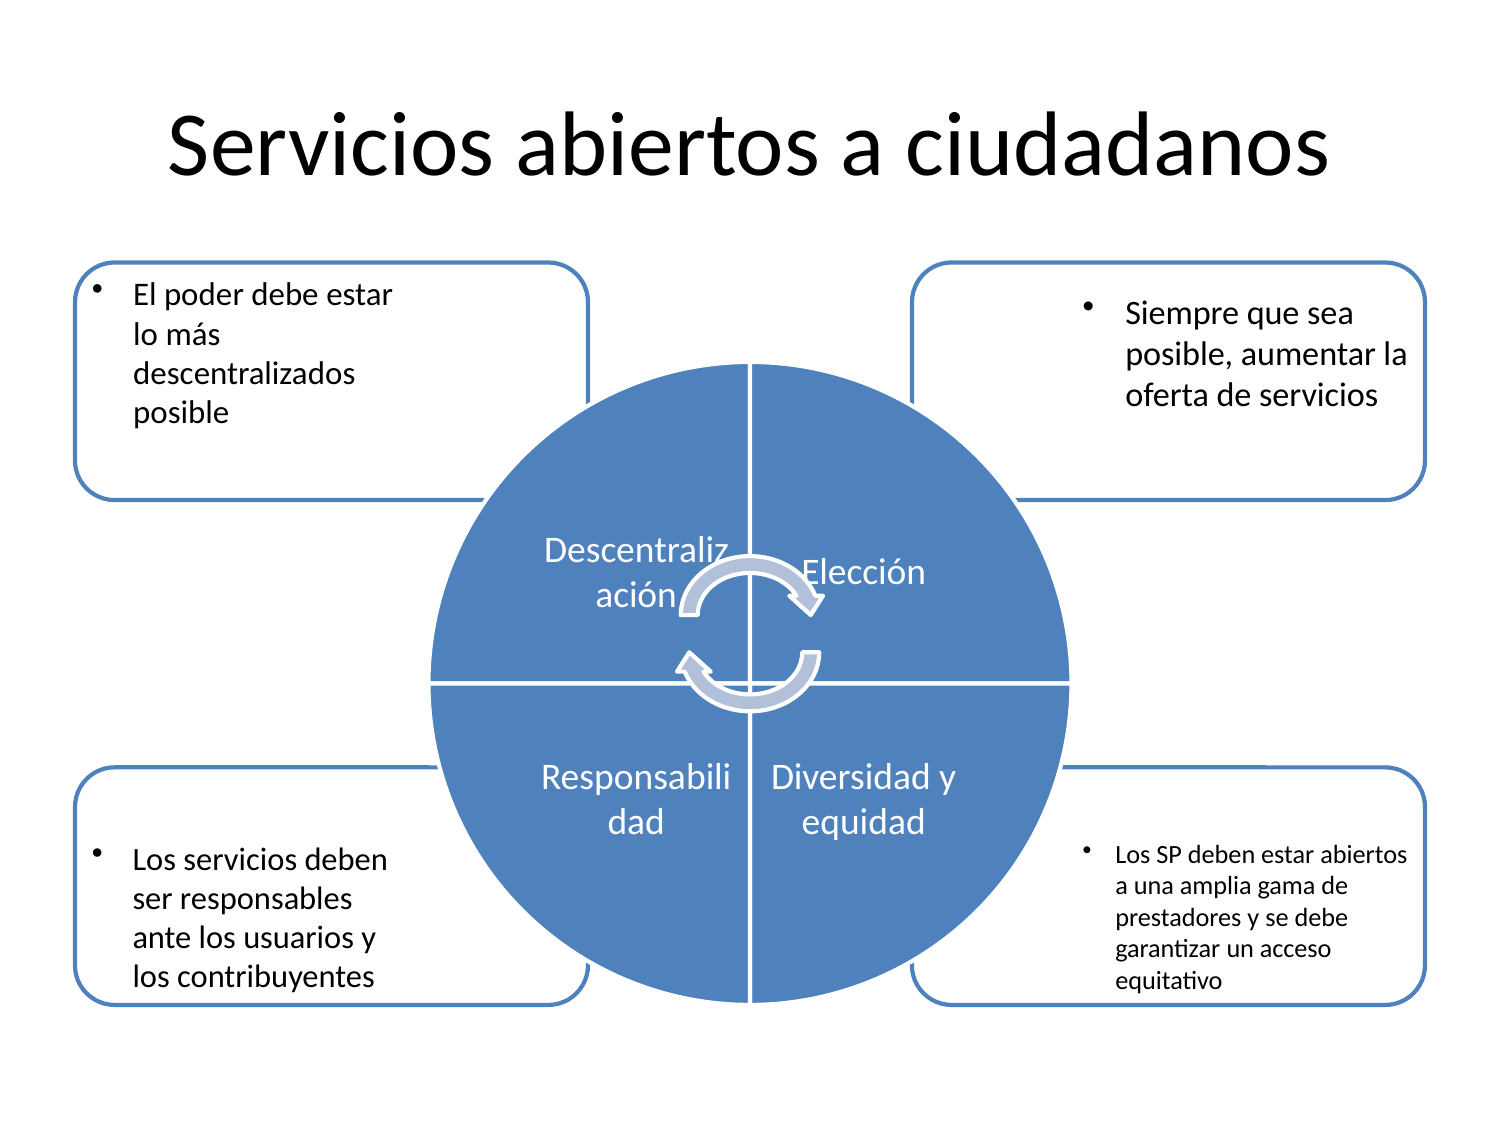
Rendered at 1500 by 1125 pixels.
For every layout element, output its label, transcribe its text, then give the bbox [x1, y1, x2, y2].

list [74, 262, 1426, 1006]
title Servicios abiertos a ciudadanos [75, 45, 1425, 233]
